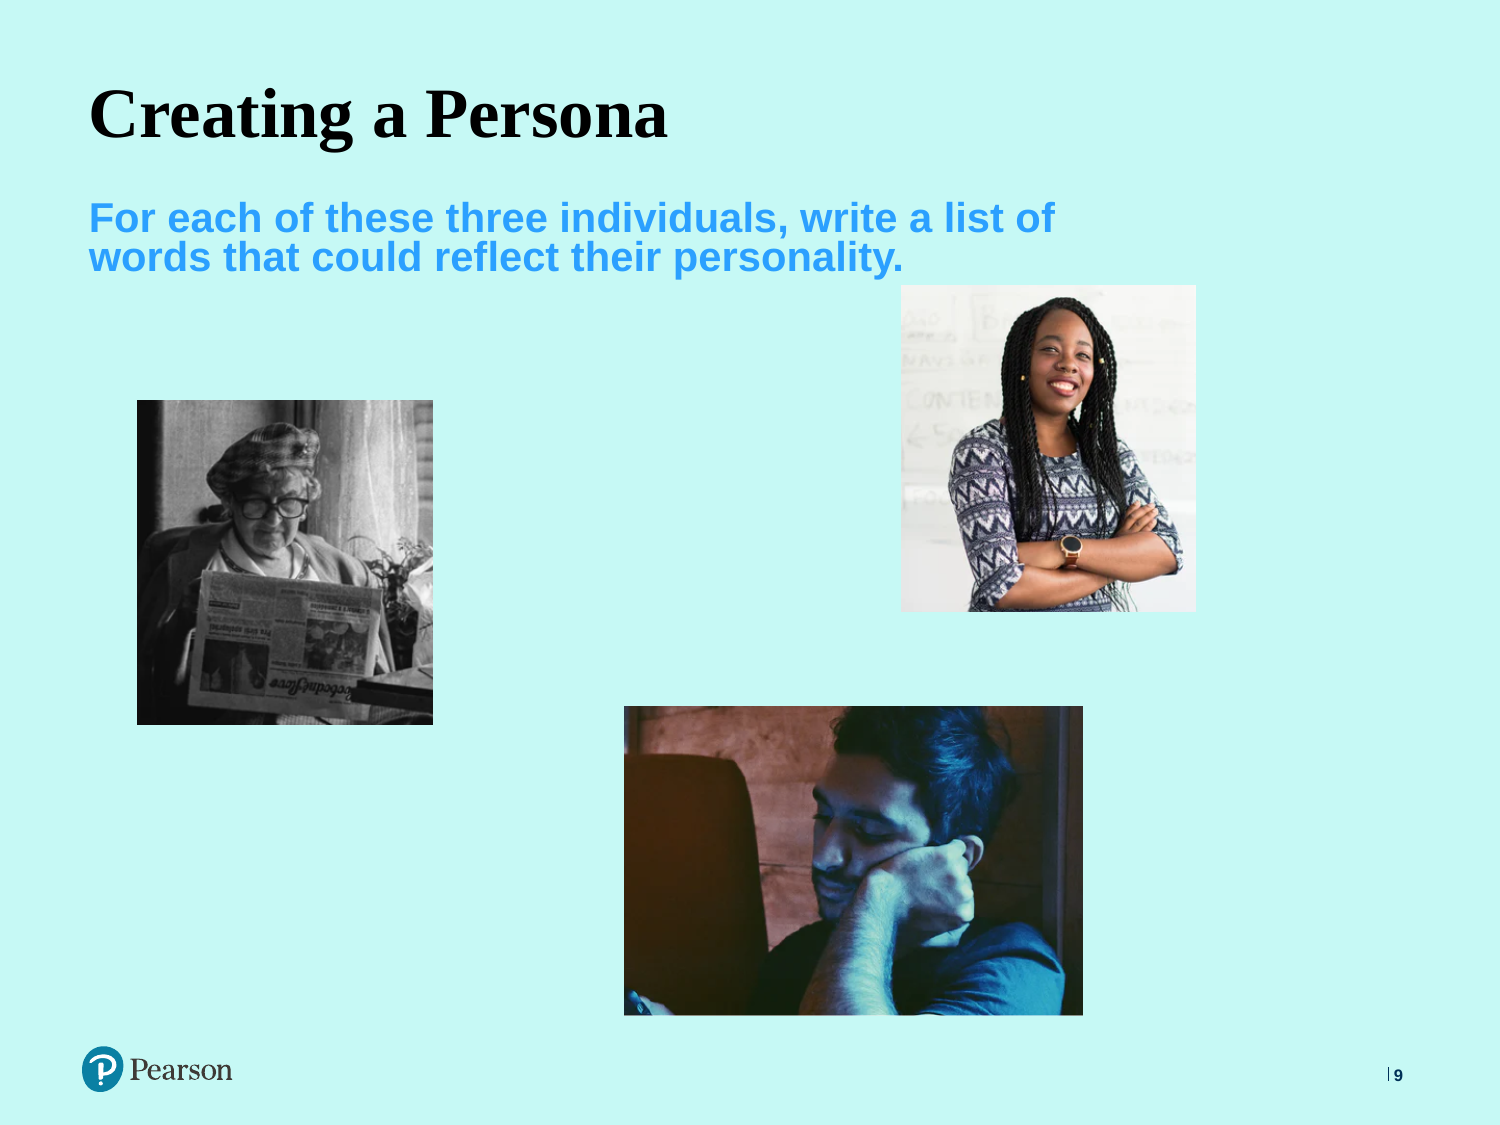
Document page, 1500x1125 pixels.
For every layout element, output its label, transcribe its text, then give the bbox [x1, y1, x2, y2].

title Creating a Persona [88, 68, 923, 201]
picture [137, 400, 433, 725]
picture [624, 706, 1083, 1016]
list For each of these three individuals, write a list of words that could reflect their personality. [88, 201, 1127, 381]
picture [900, 285, 1197, 612]
slide_number 9 [1393, 1064, 1465, 1086]
